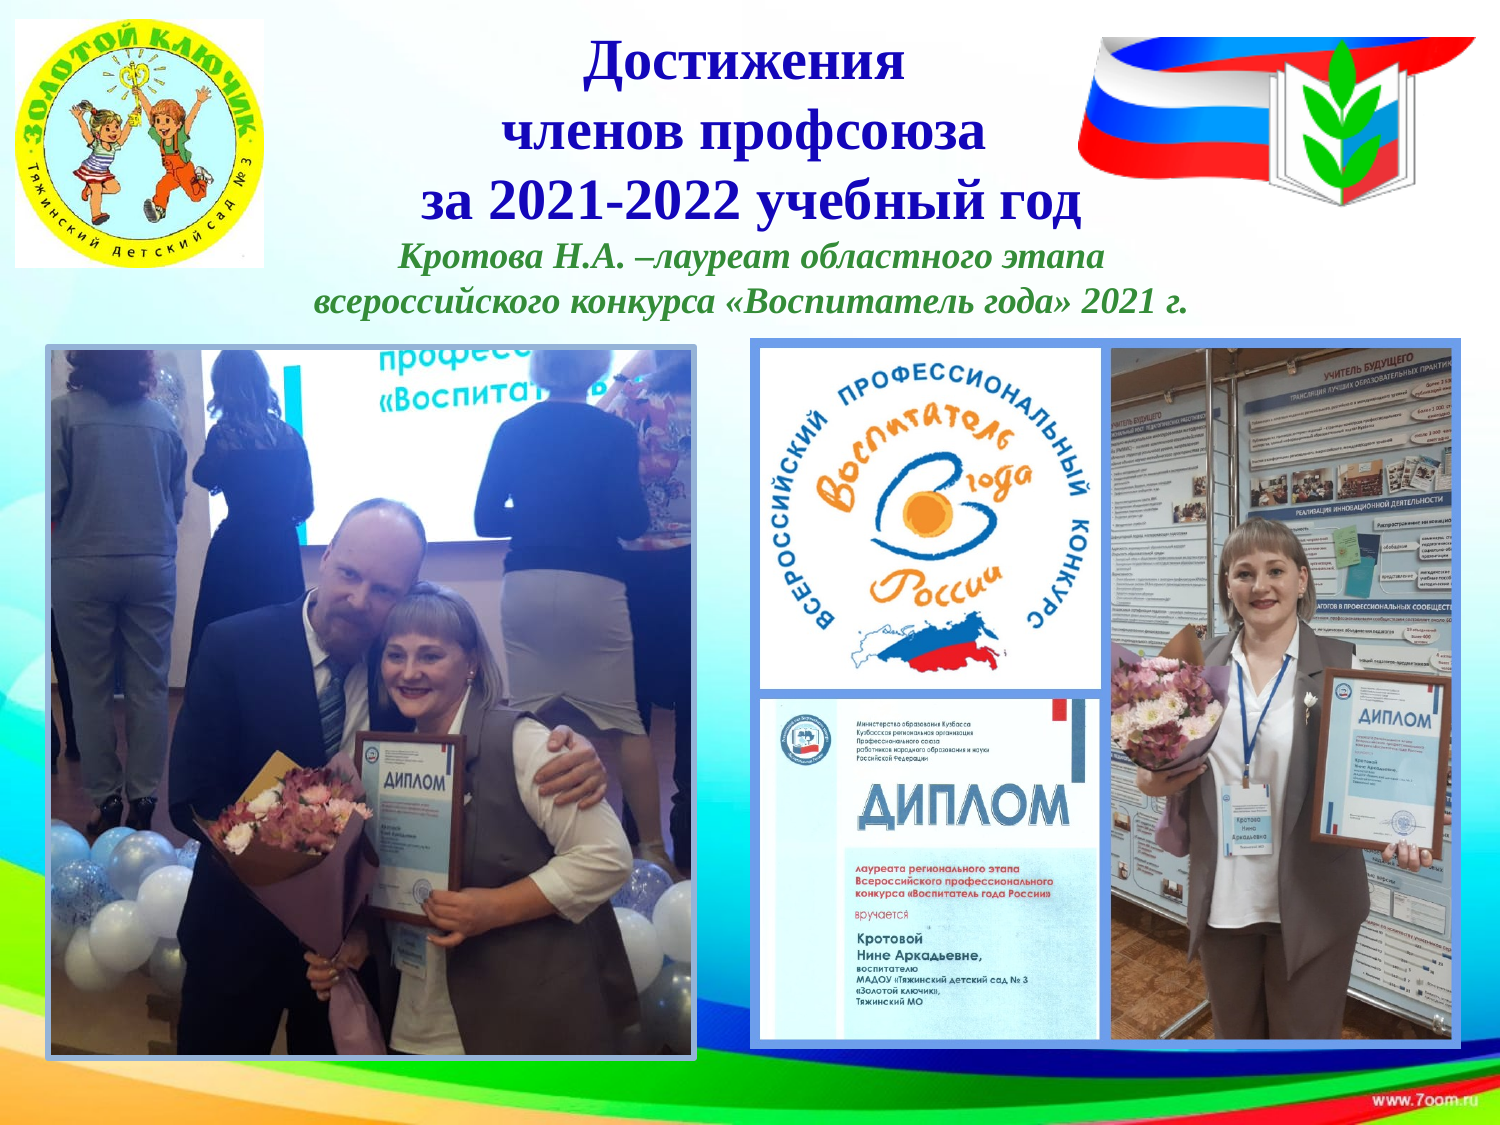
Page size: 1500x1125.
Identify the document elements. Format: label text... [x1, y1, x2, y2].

title Достижения членов профсоюза за 2021-2022 учебный год Кротова Н.А. –лауреат областного этапа всероссийского конкурса «Воспитатель года» 2021 г. [76, 0, 1427, 343]
picture [0, 0, 1500, 1125]
